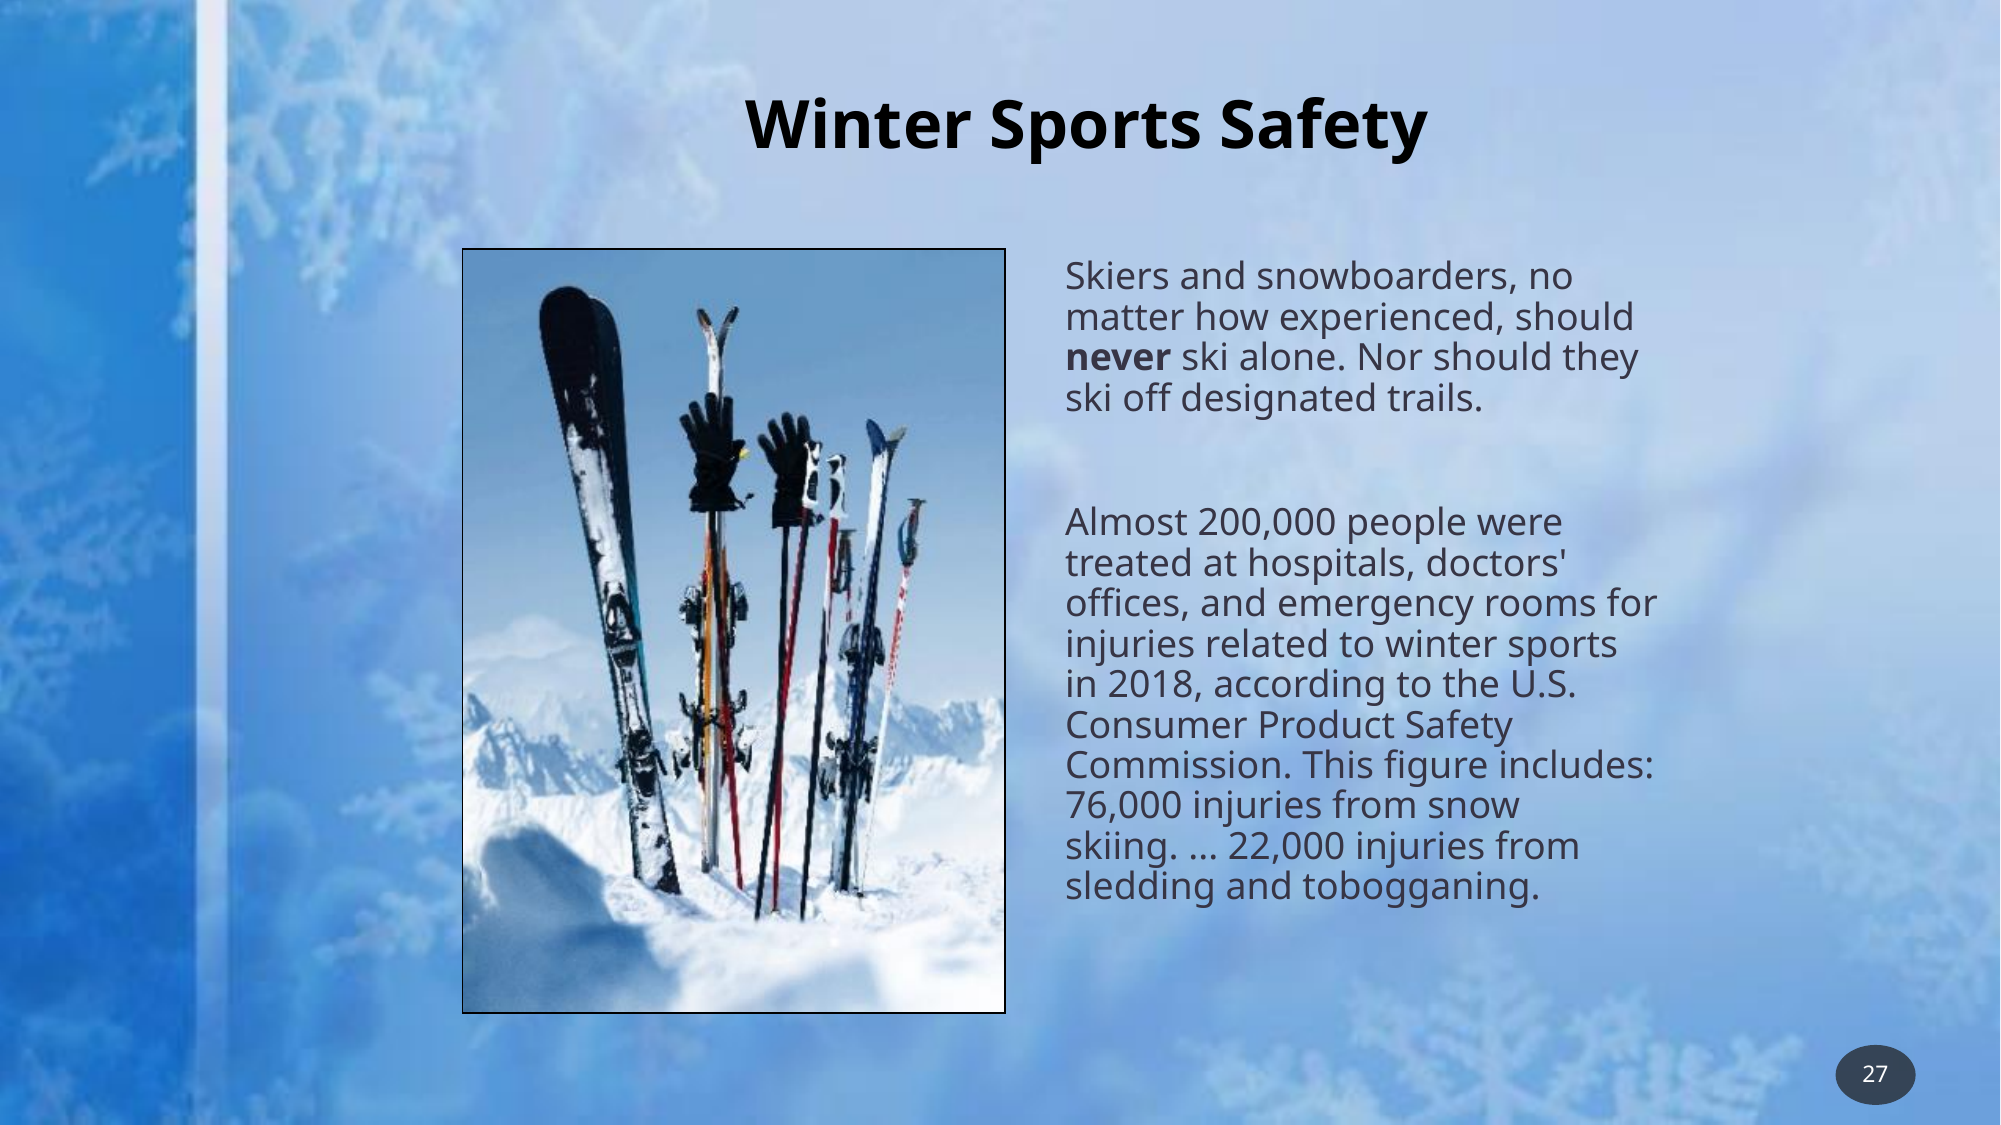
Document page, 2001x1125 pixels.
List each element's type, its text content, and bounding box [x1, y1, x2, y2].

picture [0, 0, 2001, 1125]
list Skiers and snowboarders, no matter how experienced, should never ski alone. Nor should they ski off designated trails. Almost 200,000 people were treated at hospitals, doctors' offices, and emergency rooms for injuries related to winter sports in 2018, according to the U.S. Consumer Product Safety Commission. This figure includes: 76,000 injuries from snow skiing. ... 22,000 injuries from sledding and tobogganing. [1050, 249, 1675, 1063]
text_box Winter Sports Safety [425, 74, 1750, 170]
